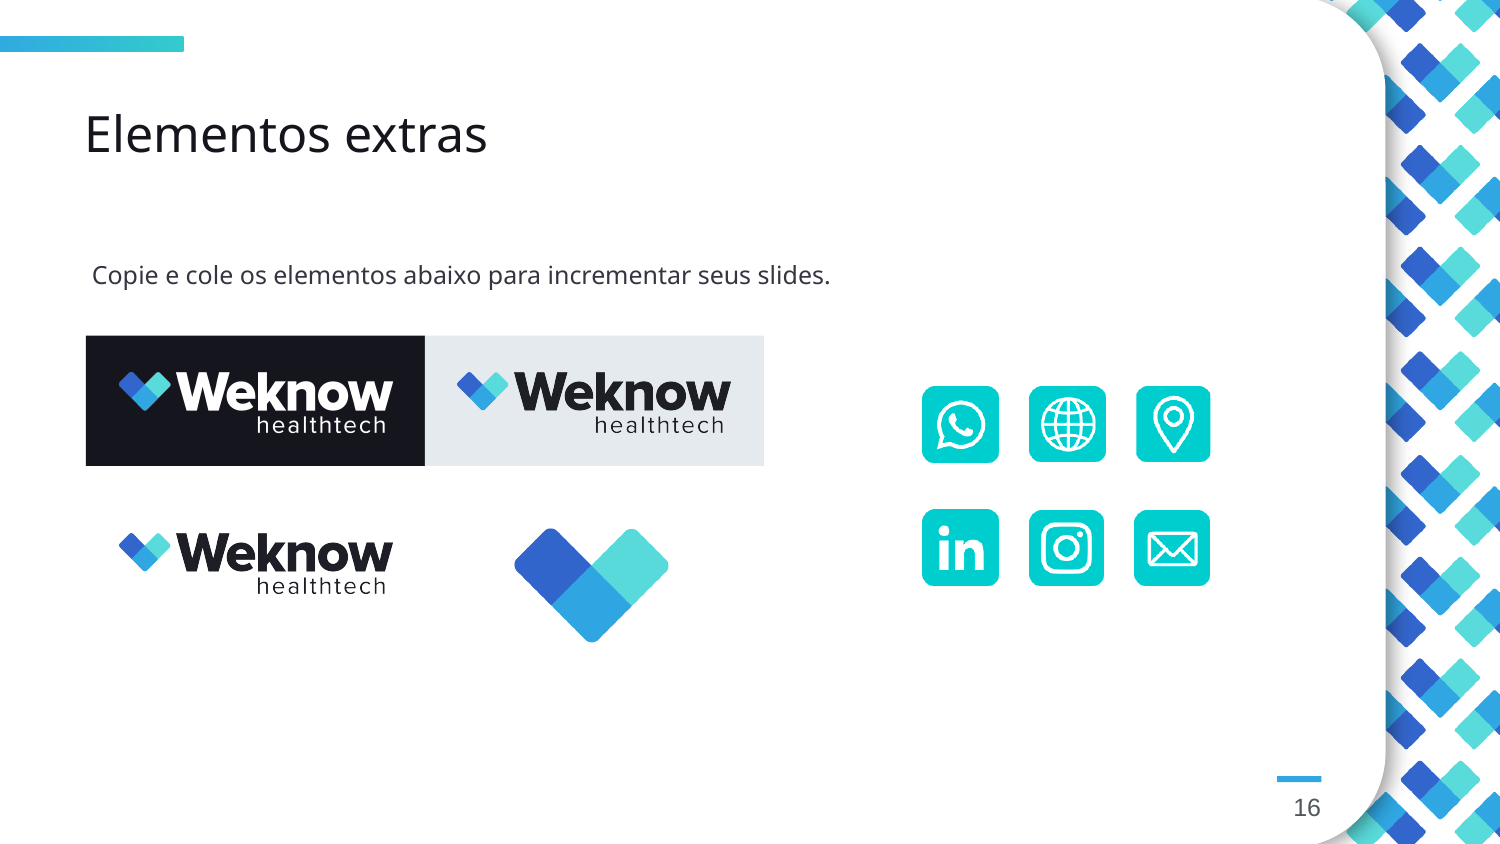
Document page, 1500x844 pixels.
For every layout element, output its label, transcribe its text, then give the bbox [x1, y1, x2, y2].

picture [1136, 386, 1211, 462]
picture [1134, 510, 1210, 586]
picture [456, 371, 733, 435]
picture [512, 526, 673, 644]
picture [922, 509, 999, 586]
list Copie e cole os elementos abaixo para incrementar seus slides. [86, 253, 1417, 336]
picture [117, 371, 394, 435]
slide_number 16 [1231, 782, 1322, 831]
picture [1028, 510, 1105, 586]
text_box [424, 335, 764, 466]
title Elementos extras [78, 96, 1261, 178]
picture [117, 526, 394, 602]
text_box [85, 335, 424, 466]
picture [922, 386, 999, 464]
picture [1029, 386, 1106, 463]
picture [1320, 0, 1500, 844]
